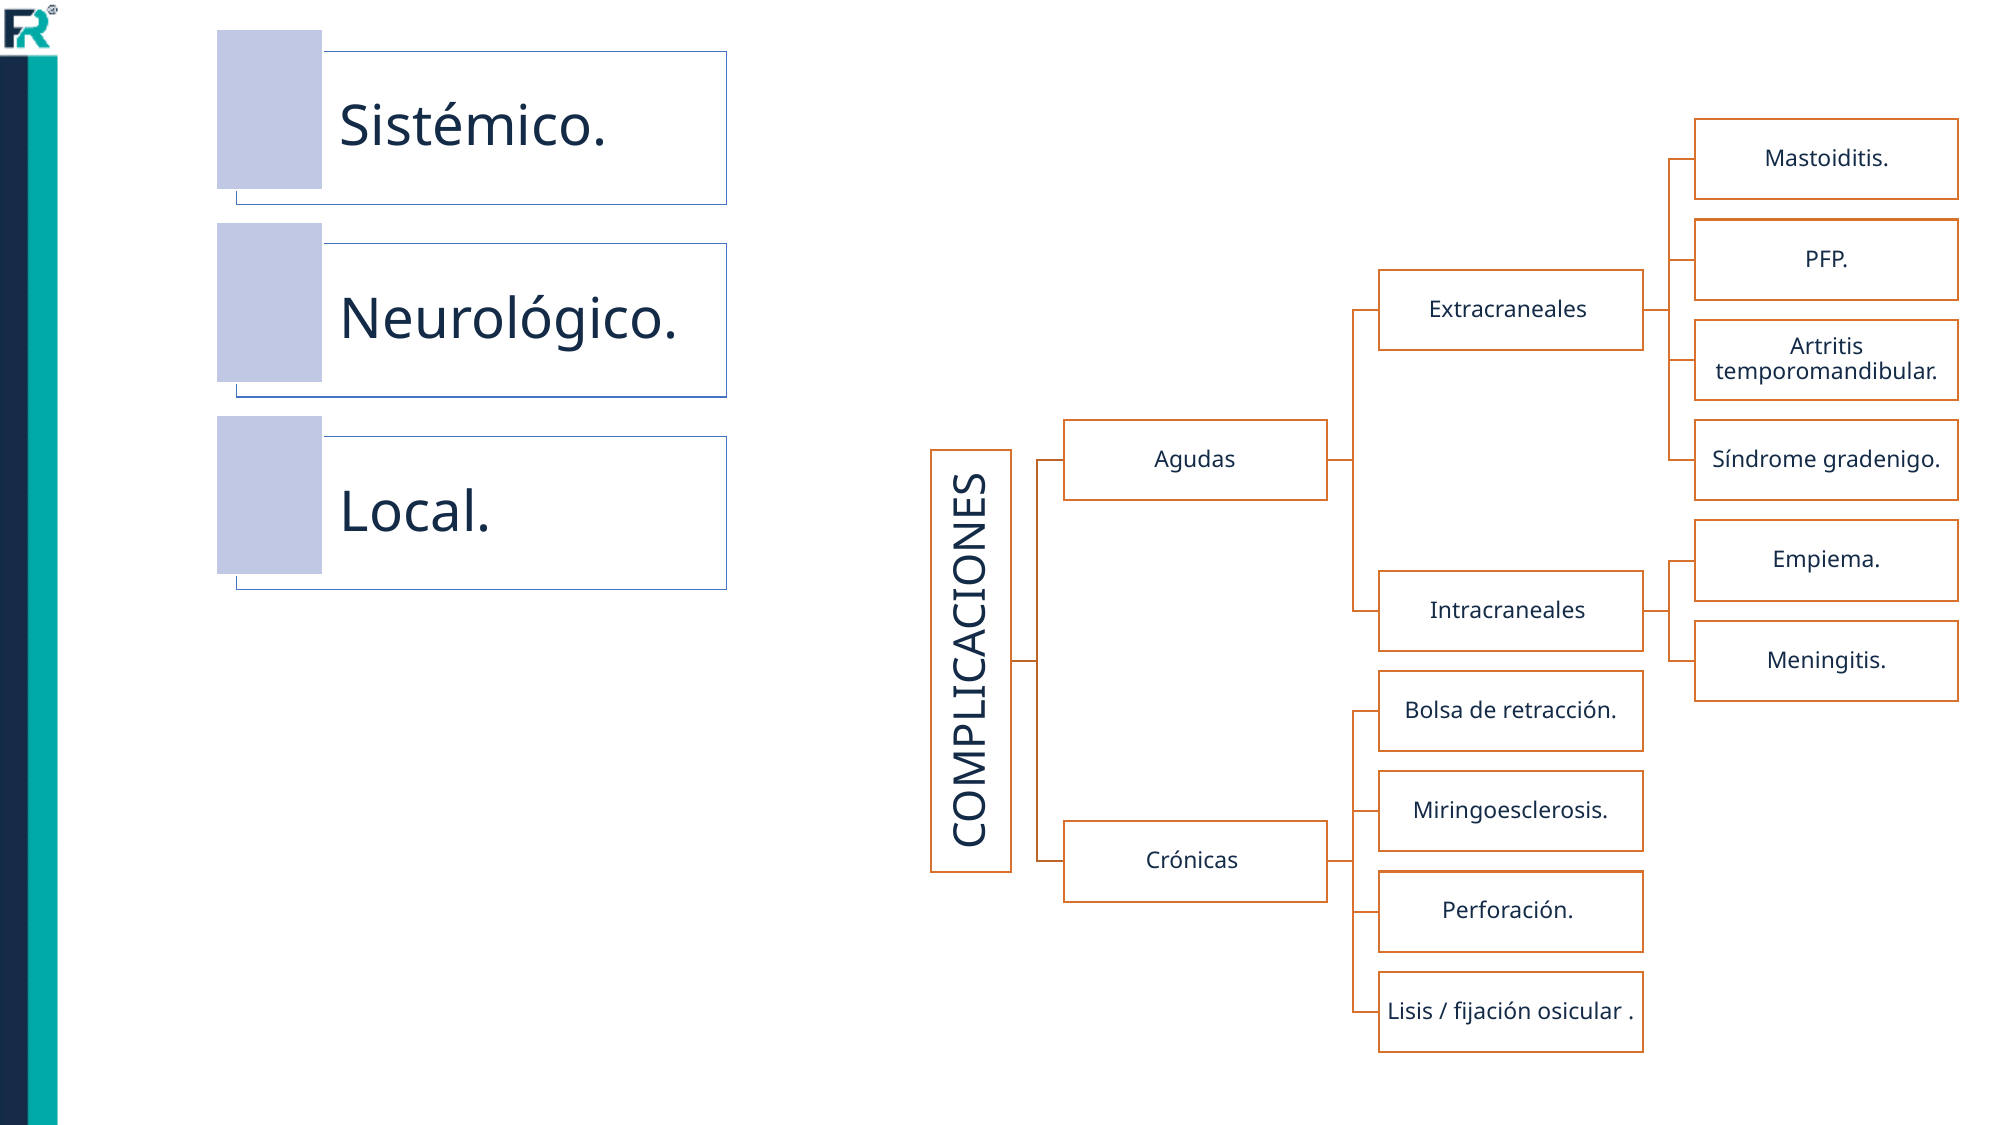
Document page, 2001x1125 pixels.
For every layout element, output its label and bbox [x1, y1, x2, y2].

list [412, 119, 2000, 1053]
picture [0, 0, 2001, 1125]
text_box [129, 0, 813, 619]
